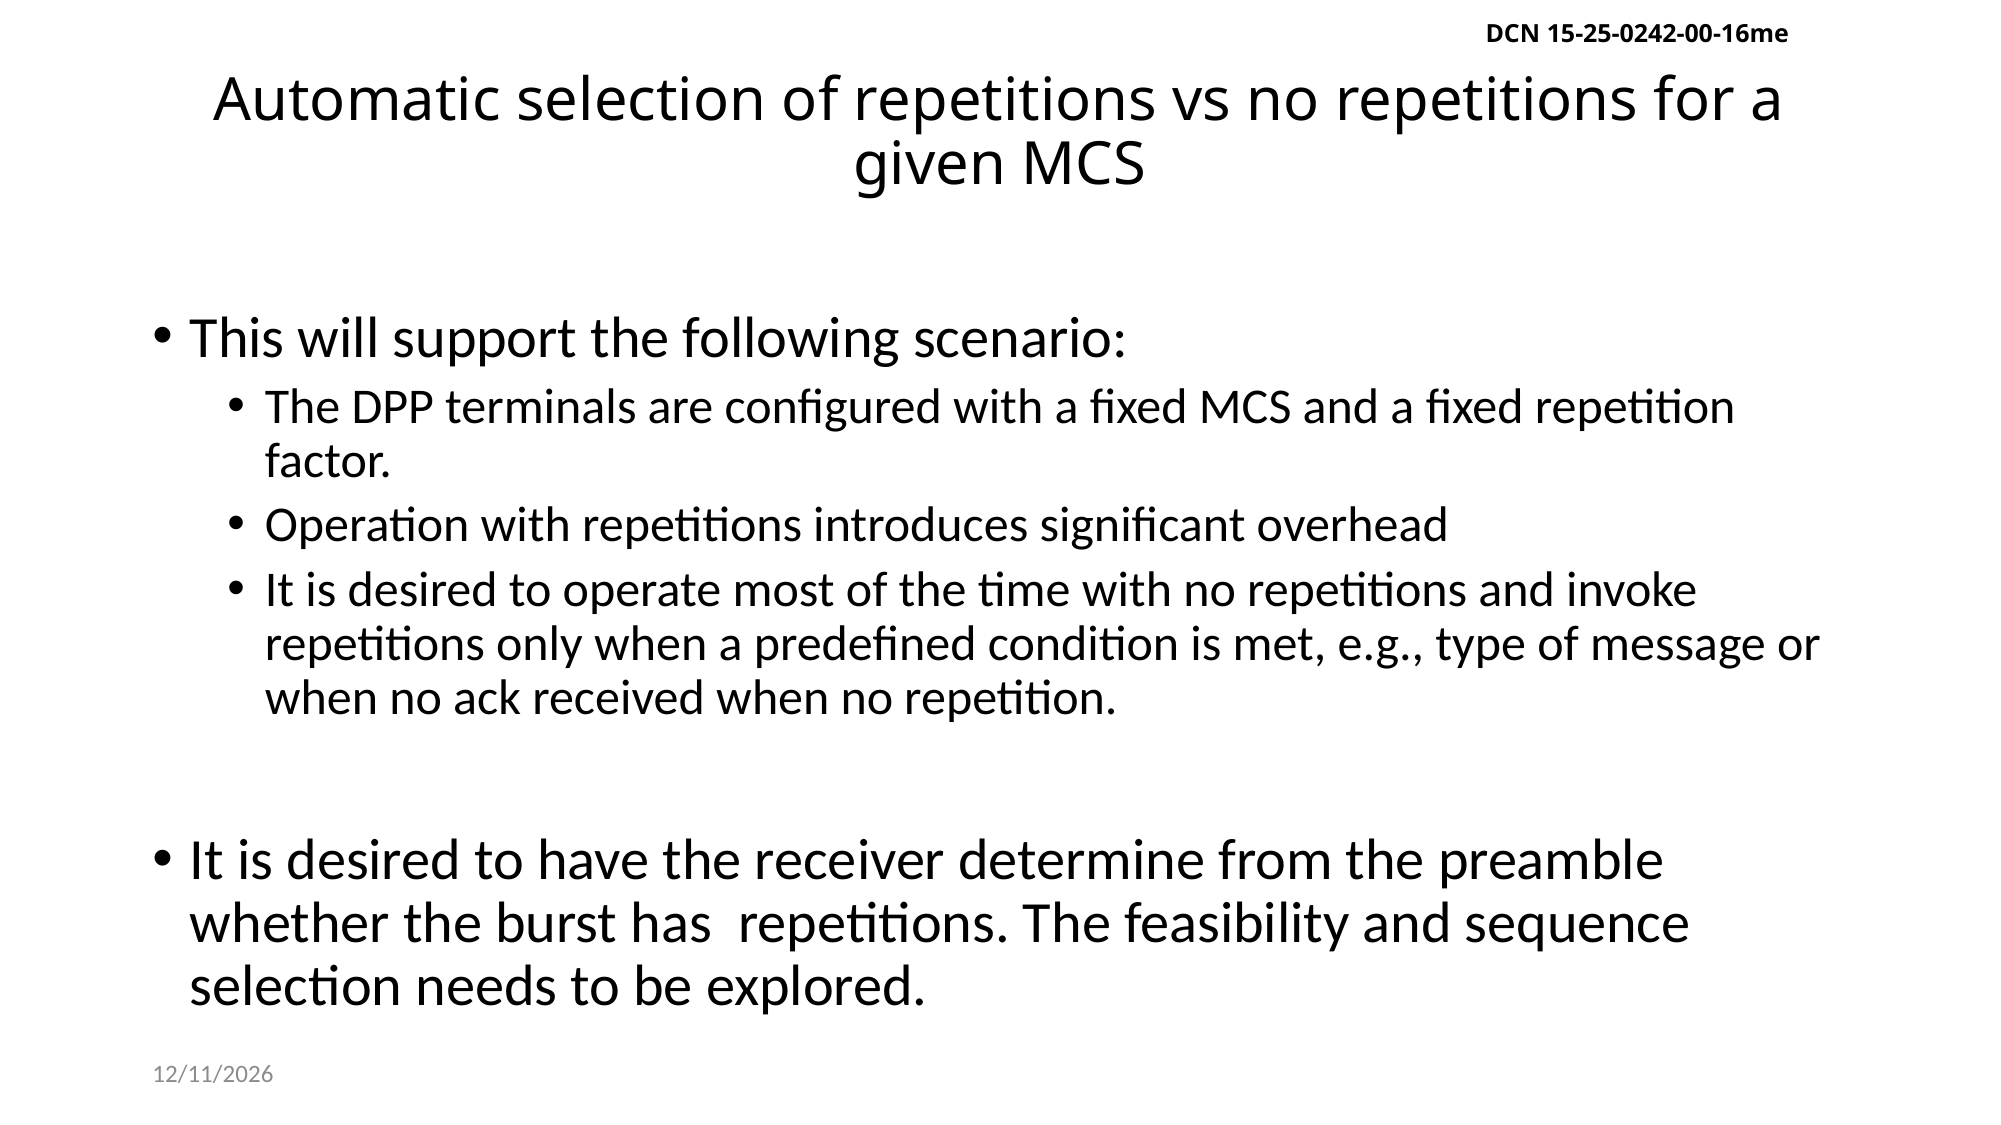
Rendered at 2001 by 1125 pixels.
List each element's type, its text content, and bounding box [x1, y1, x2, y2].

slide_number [137, 1042, 588, 1103]
title Automatic selection of repetitions vs no repetitions for a given MCS [137, 59, 1863, 278]
text_box DCN 15-25-0242-00-16me [1470, 10, 1911, 86]
list This will support the following scenario: The DPP terminals are configured with a fixed MCS and a fixed repetition factor. Operation with repetitions introduces significant overhead It is desired to operate most of the time with no repetitions and invoke repetitions only when a predefined condition is met, e.g., type of message or when no ack received when no repetition. It is desired to have the receiver determine from the preamble whether the burst has repetitions. The feasibility and sequence selection needs to be explored. [137, 299, 1863, 1014]
